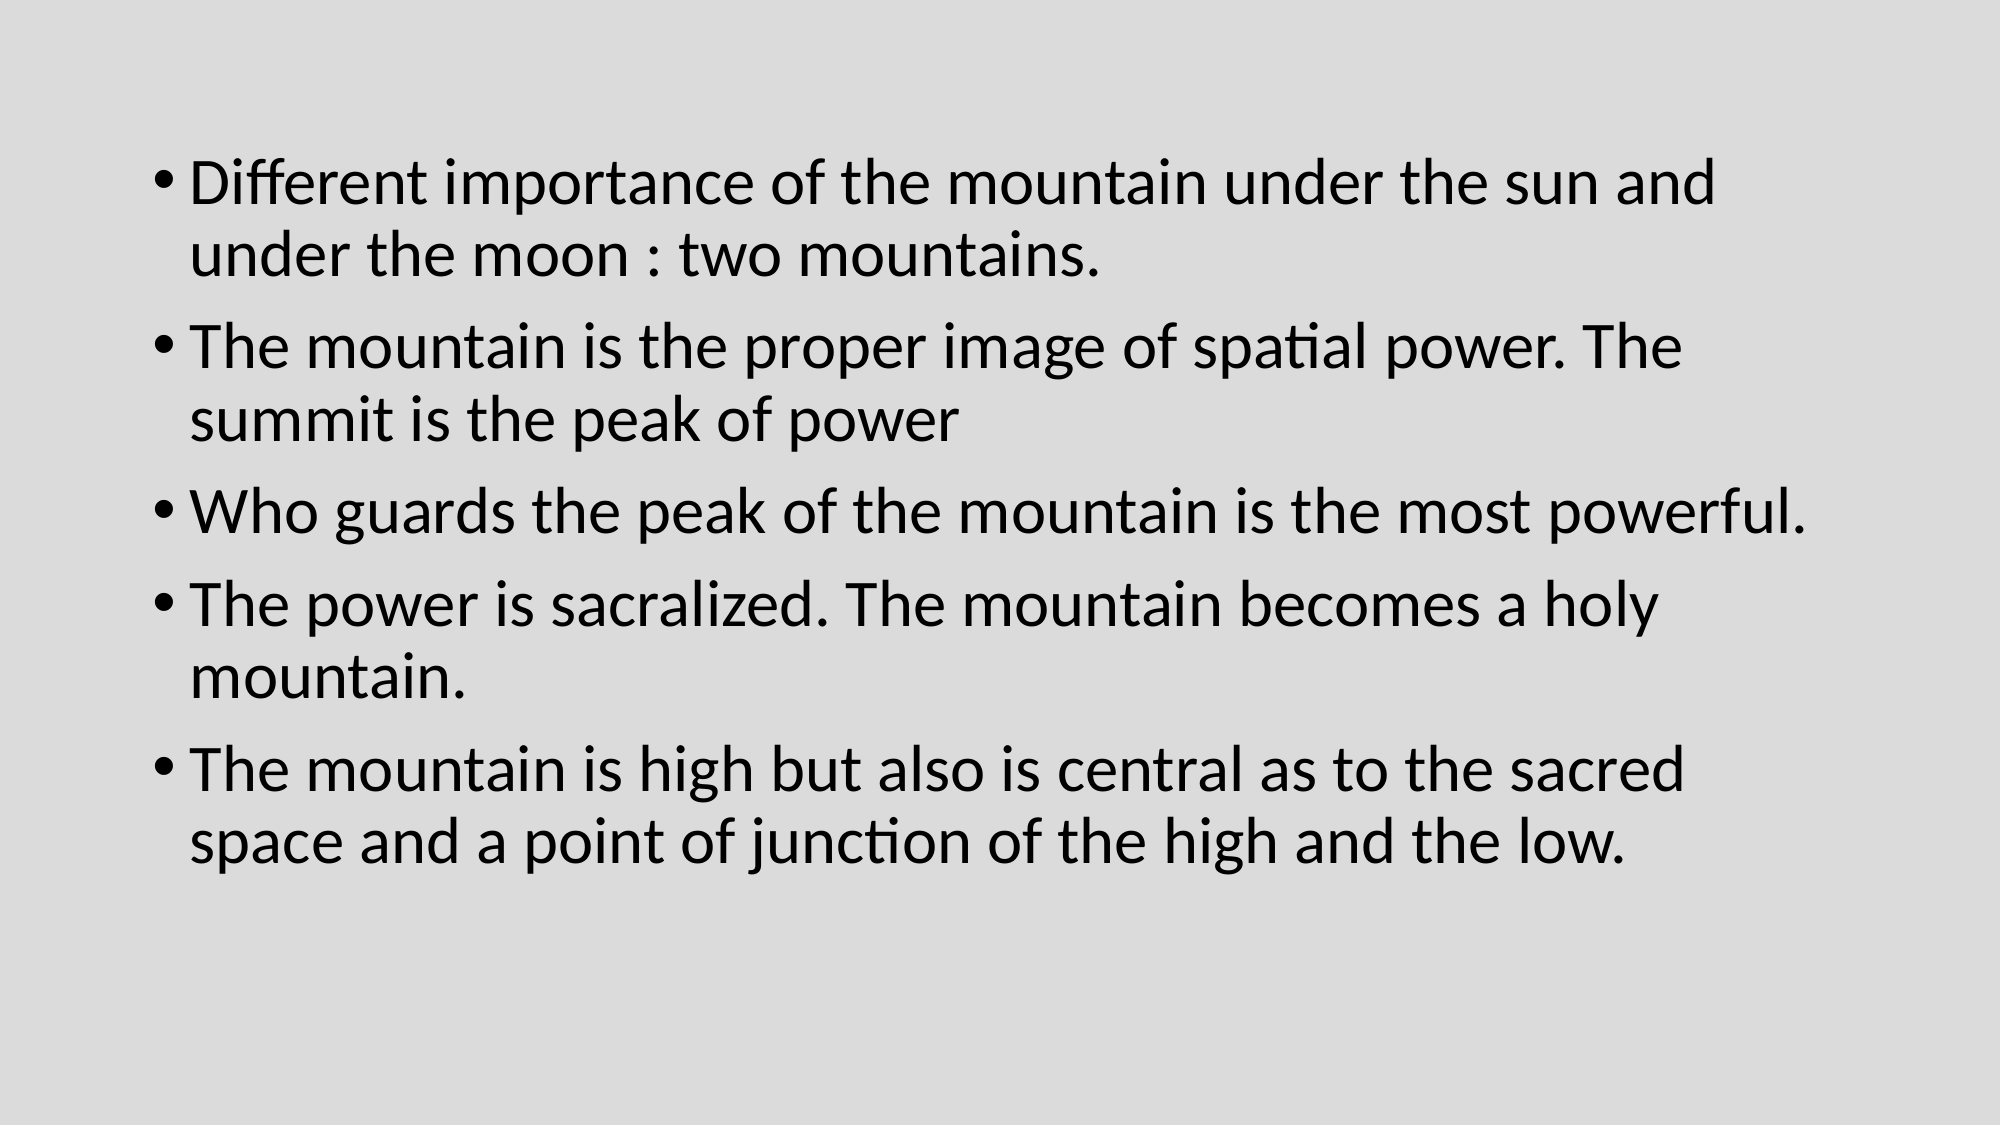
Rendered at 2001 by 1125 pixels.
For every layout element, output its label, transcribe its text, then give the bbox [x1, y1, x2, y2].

list Different importance of the mountain under the sun and under the moon : two mountains. The mountain is the proper image of spatial power. The summit is the peak of power Who guards the peak of the mountain is the most powerful. The power is sacralized. The mountain becomes a holy mountain. The mountain is high but also is central as to the sacred space and a point of junction of the high and the low. [137, 139, 1863, 1014]
